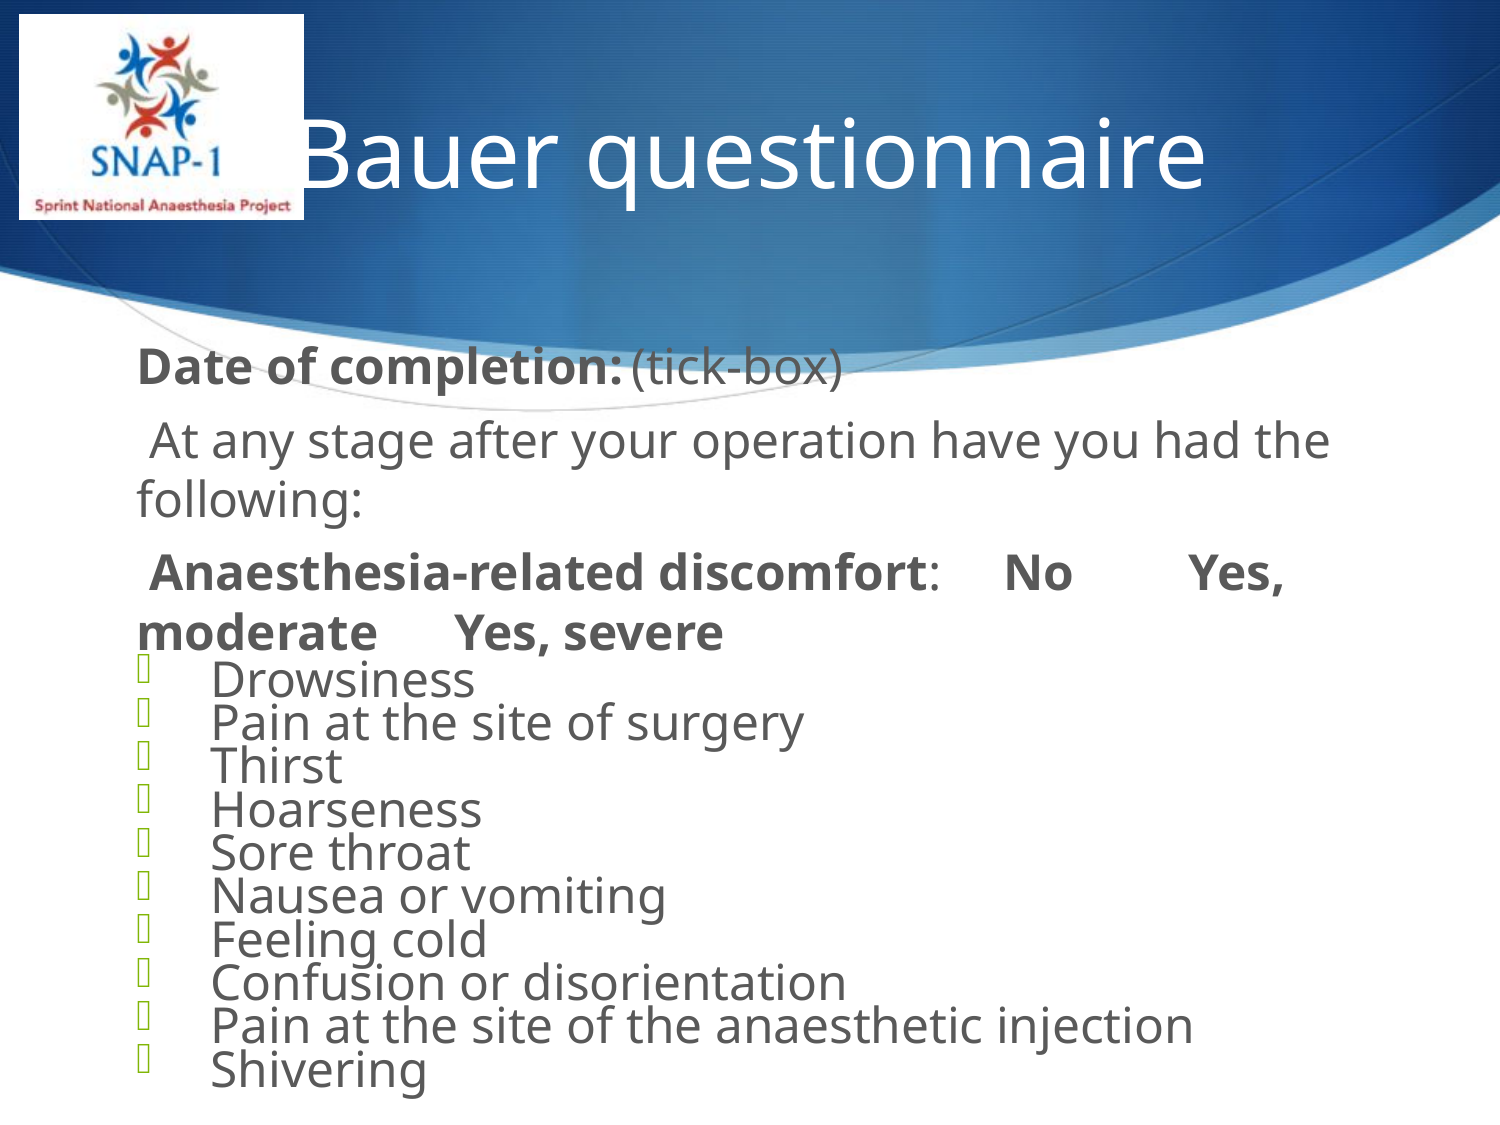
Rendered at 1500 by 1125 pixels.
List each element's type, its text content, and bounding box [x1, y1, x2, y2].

title Bauer questionnaire [75, 56, 1425, 245]
list Date of completion: (tick-box) At any stage after your operation have you had the following: Anaesthesia-related discomfort: No Yes, moderate Yes, severe Drowsiness Pain at the site of surgery Thirst Hoarseness Sore throat Nausea or vomiting Feeling cold Confusion or disorientation Pain at the site of the anaesthetic injection Shivering [121, 328, 1379, 1104]
picture [0, 0, 1500, 1125]
